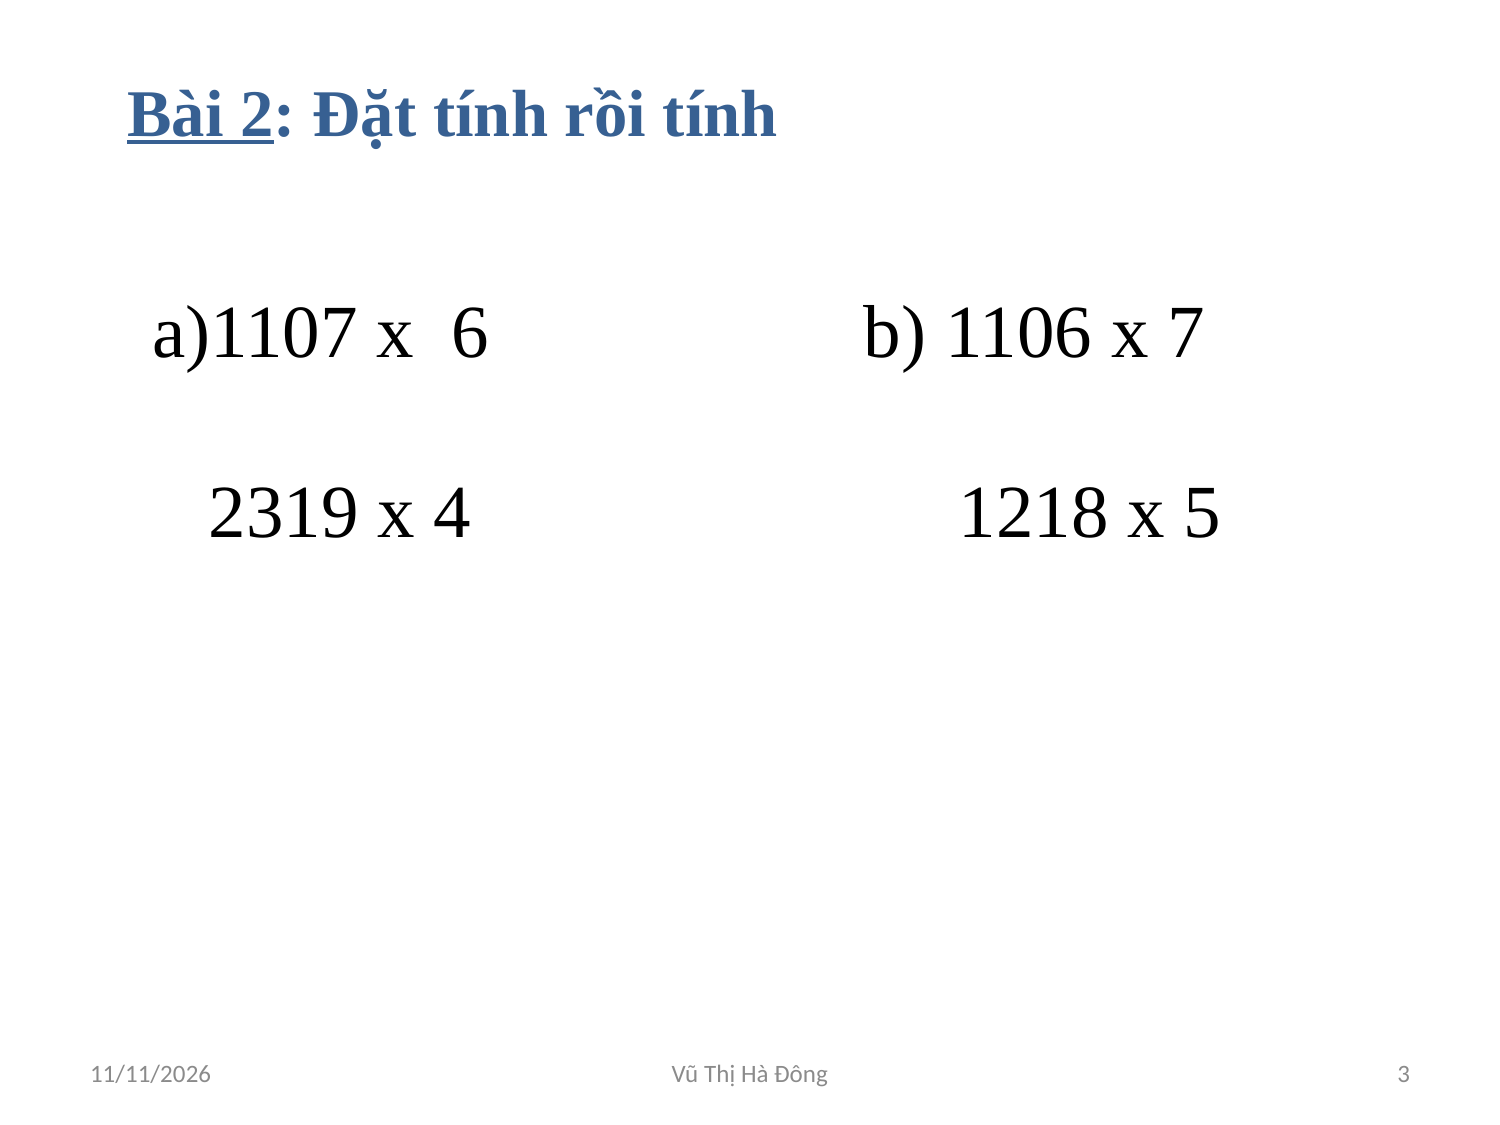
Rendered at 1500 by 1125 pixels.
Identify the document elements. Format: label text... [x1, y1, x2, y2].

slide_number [75, 1042, 425, 1103]
slide_number 3 [1074, 1042, 1425, 1103]
text_box 1107 x 6 b) 1106 x 7 2319 x 4 1218 x 5 [137, 274, 1325, 560]
text_box Bài 2: Đặt tính rồi tính [112, 62, 1350, 238]
footer Vũ Thị Hà Đông [512, 1042, 988, 1103]
